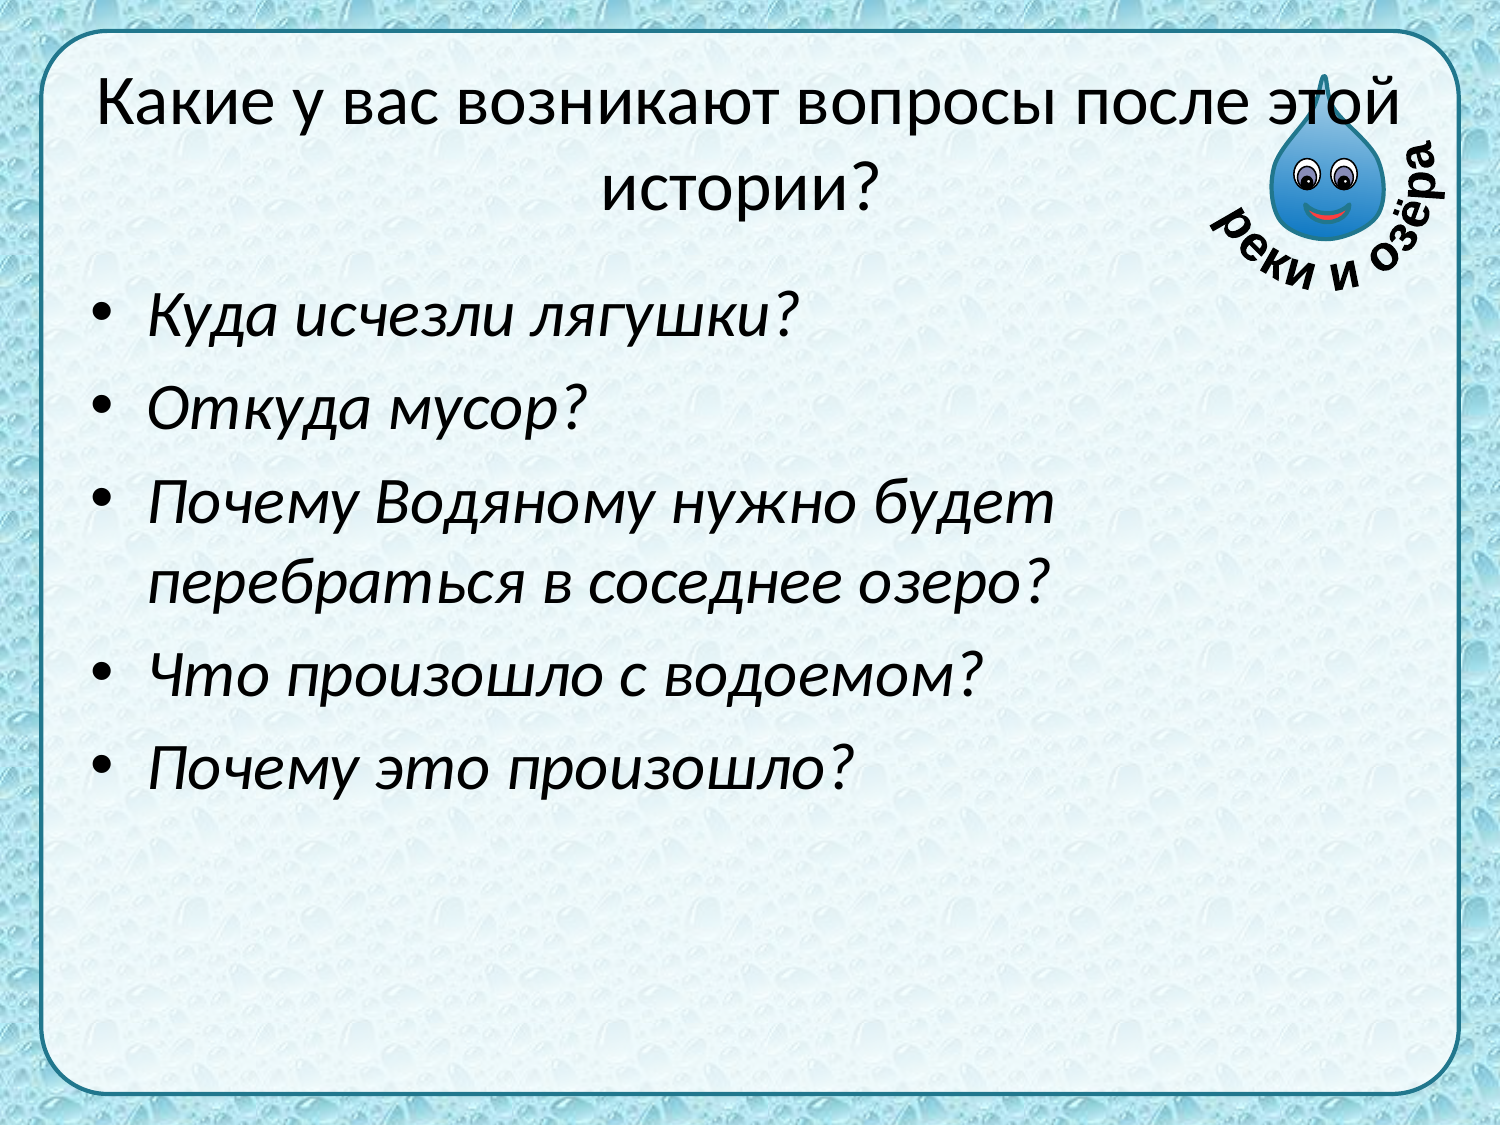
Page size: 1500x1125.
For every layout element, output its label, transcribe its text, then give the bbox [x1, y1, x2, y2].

picture [0, 0, 1500, 1125]
list Куда исчезли лягушки? Откуда мусор? Почему Водяному нужно будет перебраться в соседнее озеро? Что произошло с водоемом? Почему это произошло? [75, 262, 1425, 1005]
title Какие у вас возникают вопросы после этой истории? [75, 45, 1425, 233]
